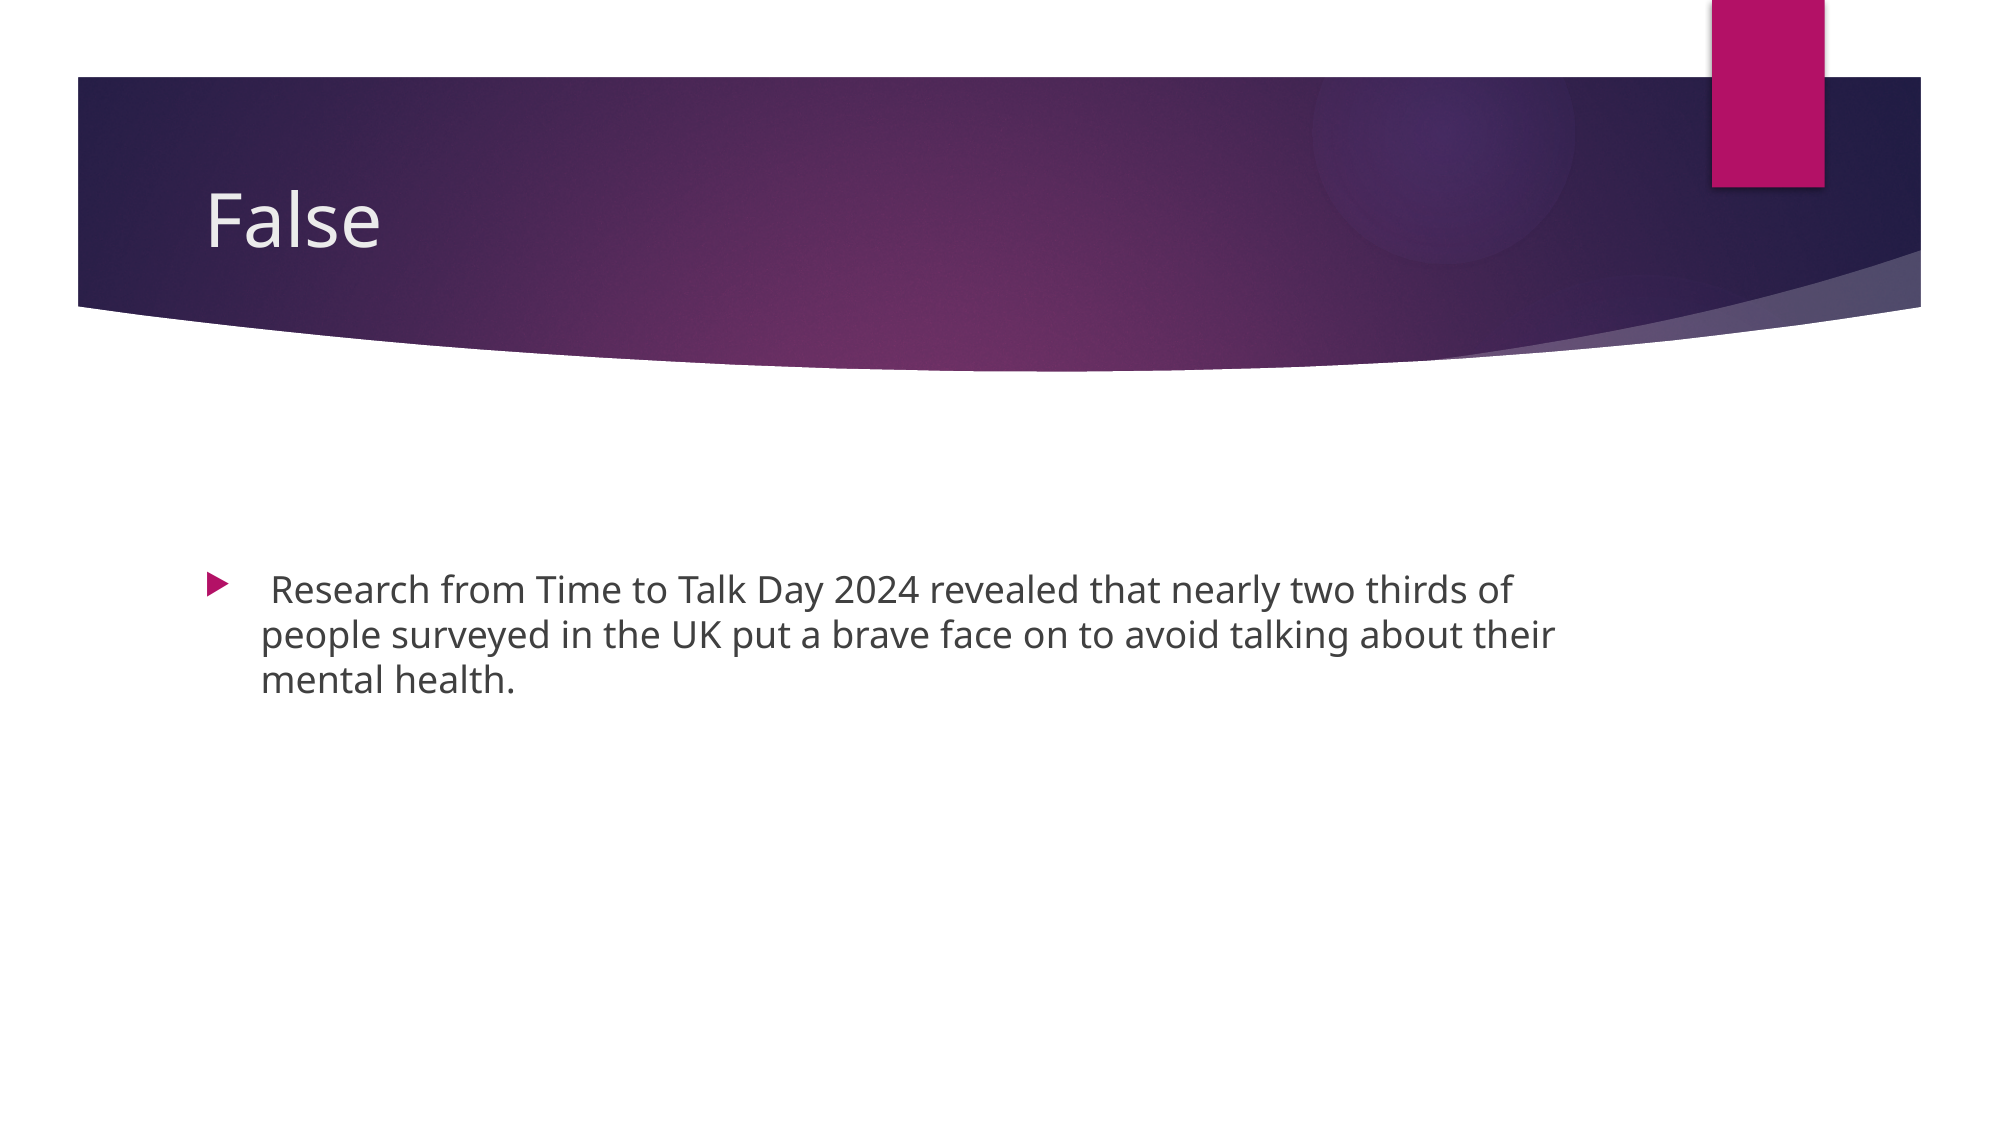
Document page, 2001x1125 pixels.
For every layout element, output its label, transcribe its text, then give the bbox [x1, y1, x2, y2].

list Research from Time to Talk Day 2024 revealed that nearly two thirds of people surveyed in the UK put a brave face on to avoid talking about their mental health. [189, 427, 1638, 988]
title False [189, 159, 1627, 276]
